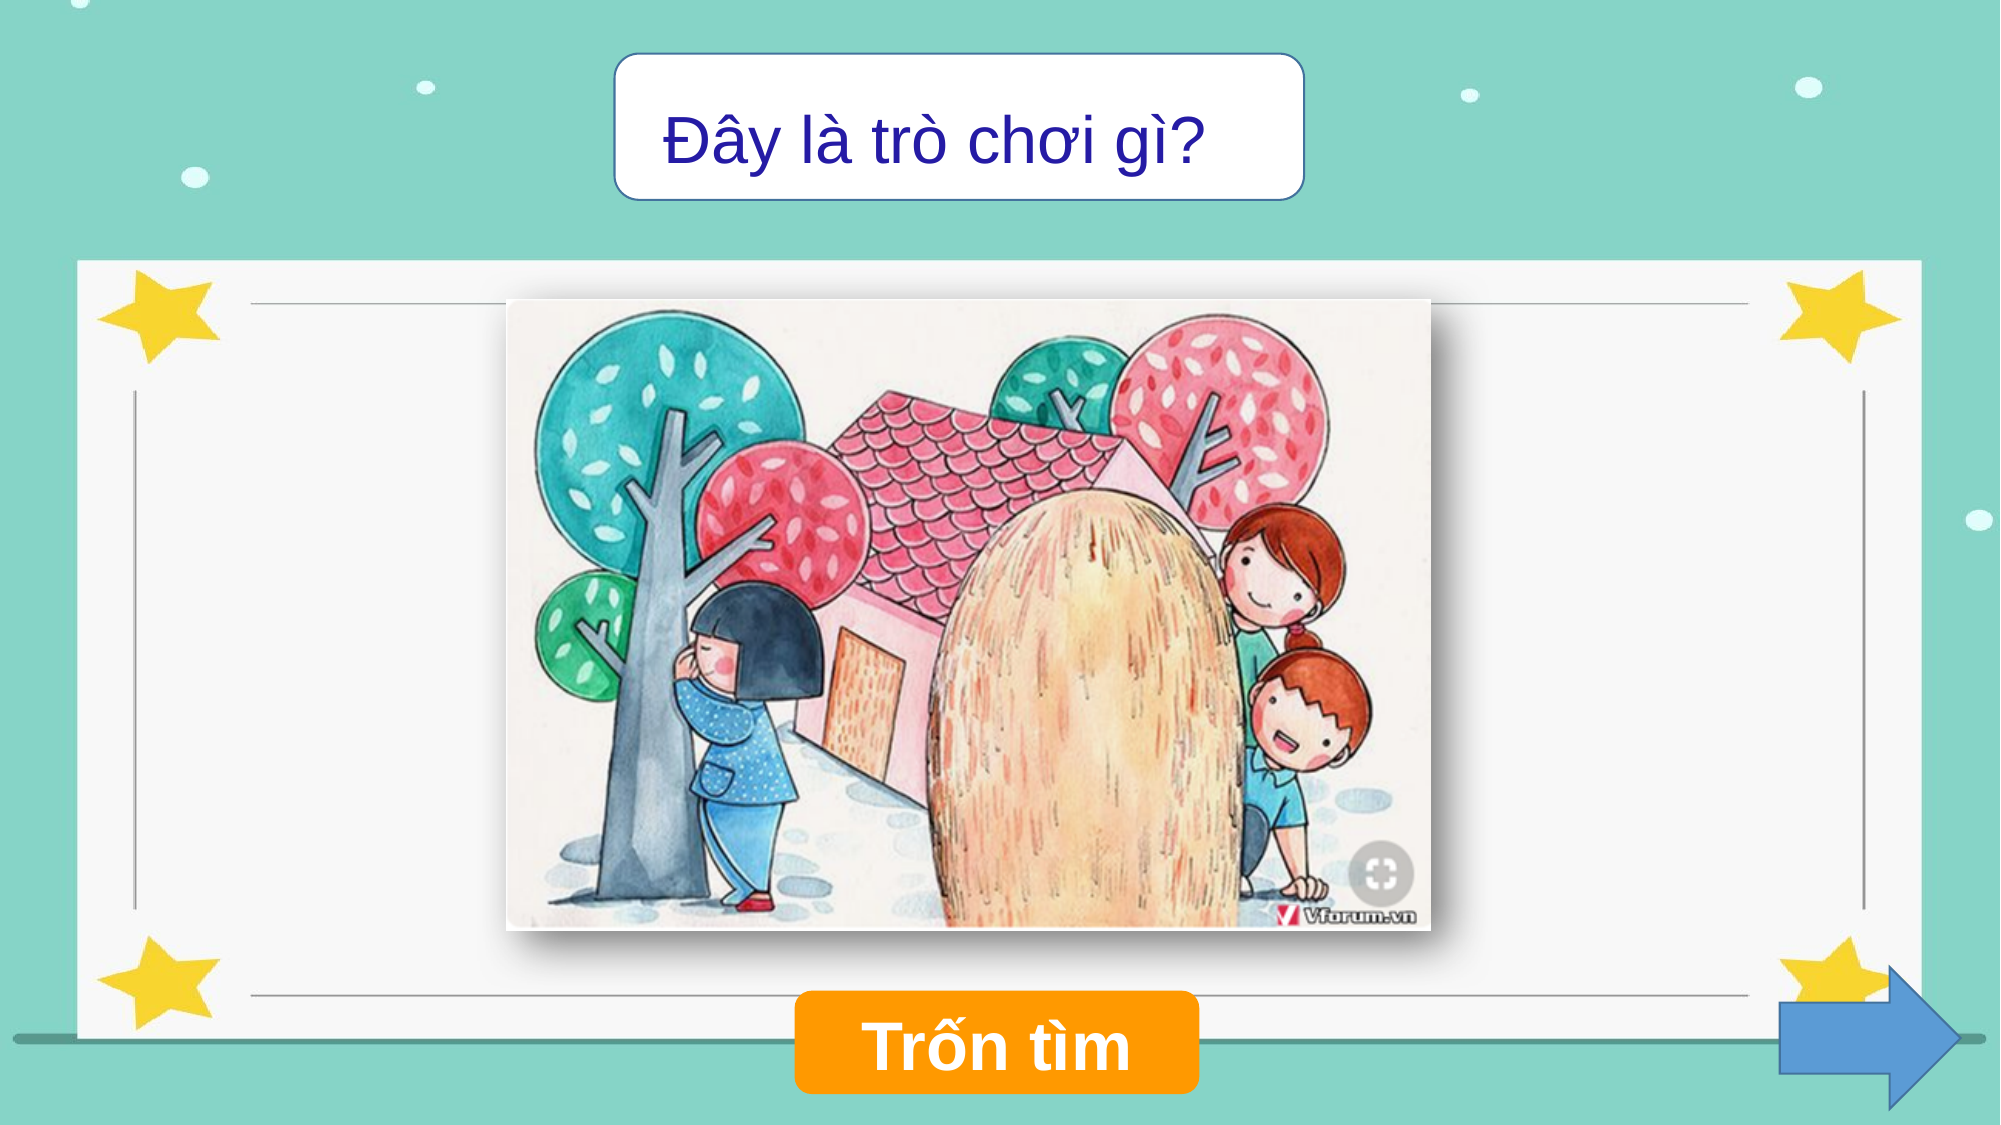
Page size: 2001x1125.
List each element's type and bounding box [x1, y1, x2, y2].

text_box [0, 0, 2000, 1125]
picture [506, 299, 1431, 931]
